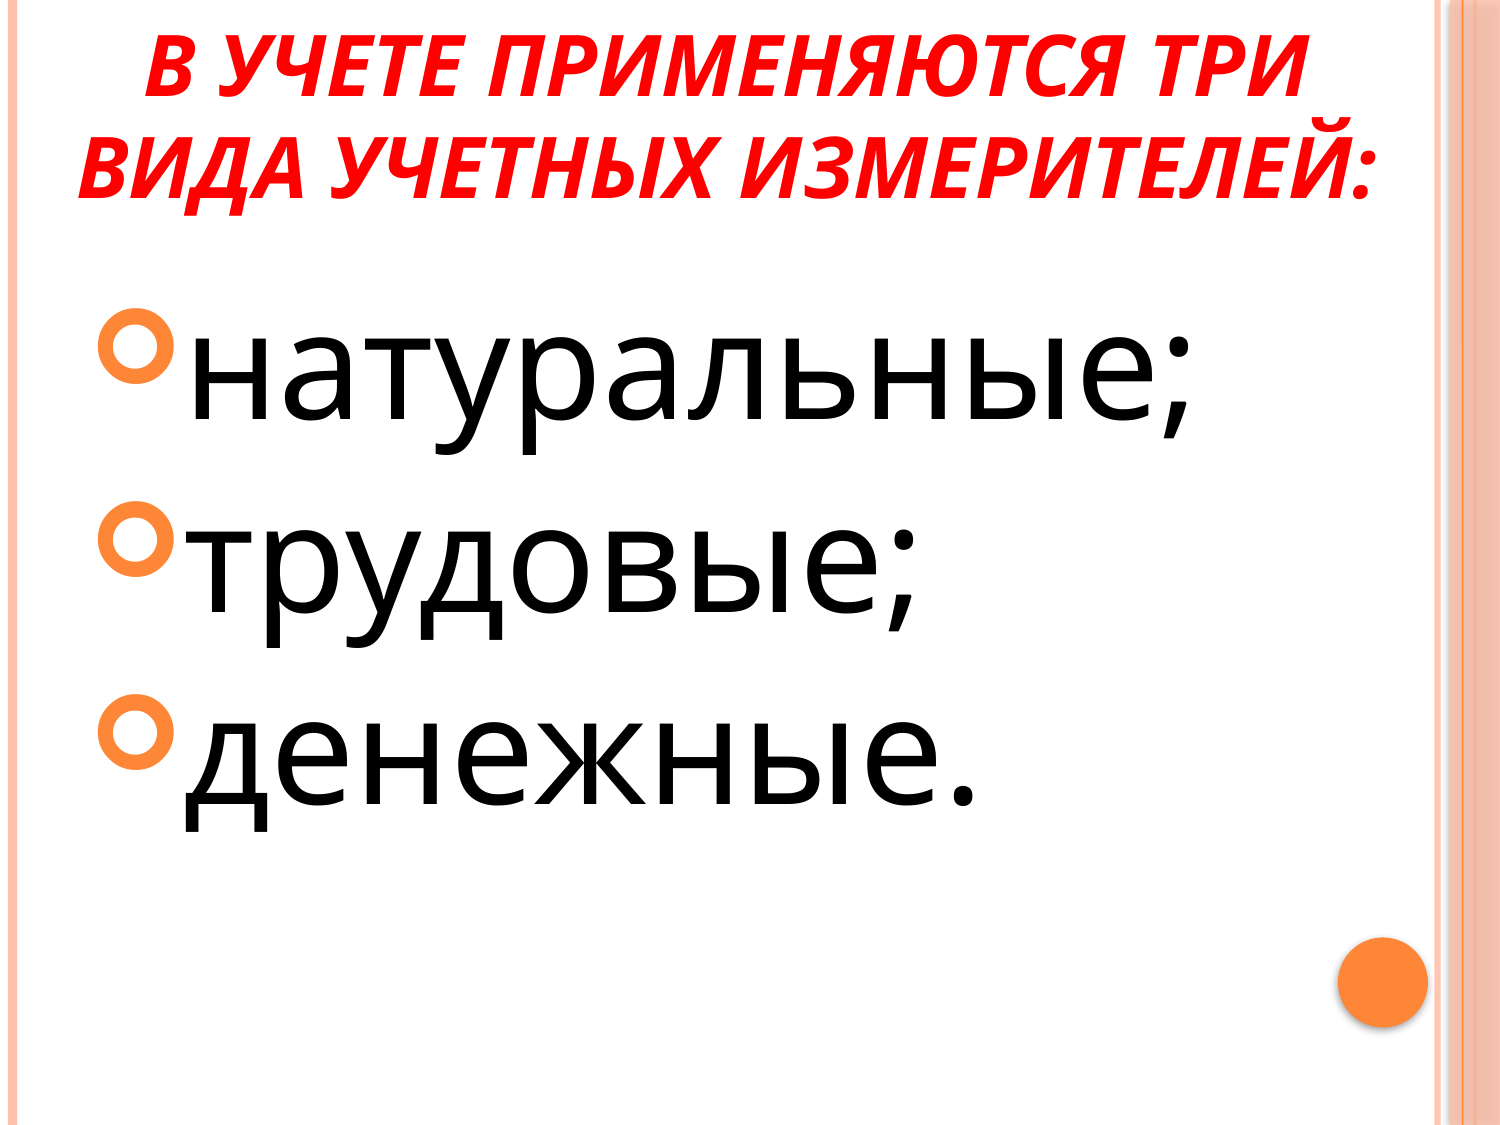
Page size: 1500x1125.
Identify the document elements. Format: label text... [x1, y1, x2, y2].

title В учете применяются три вида учетных измерителей: [23, 0, 1430, 293]
list натуральные; трудовые; денежные. [75, 262, 1300, 1062]
